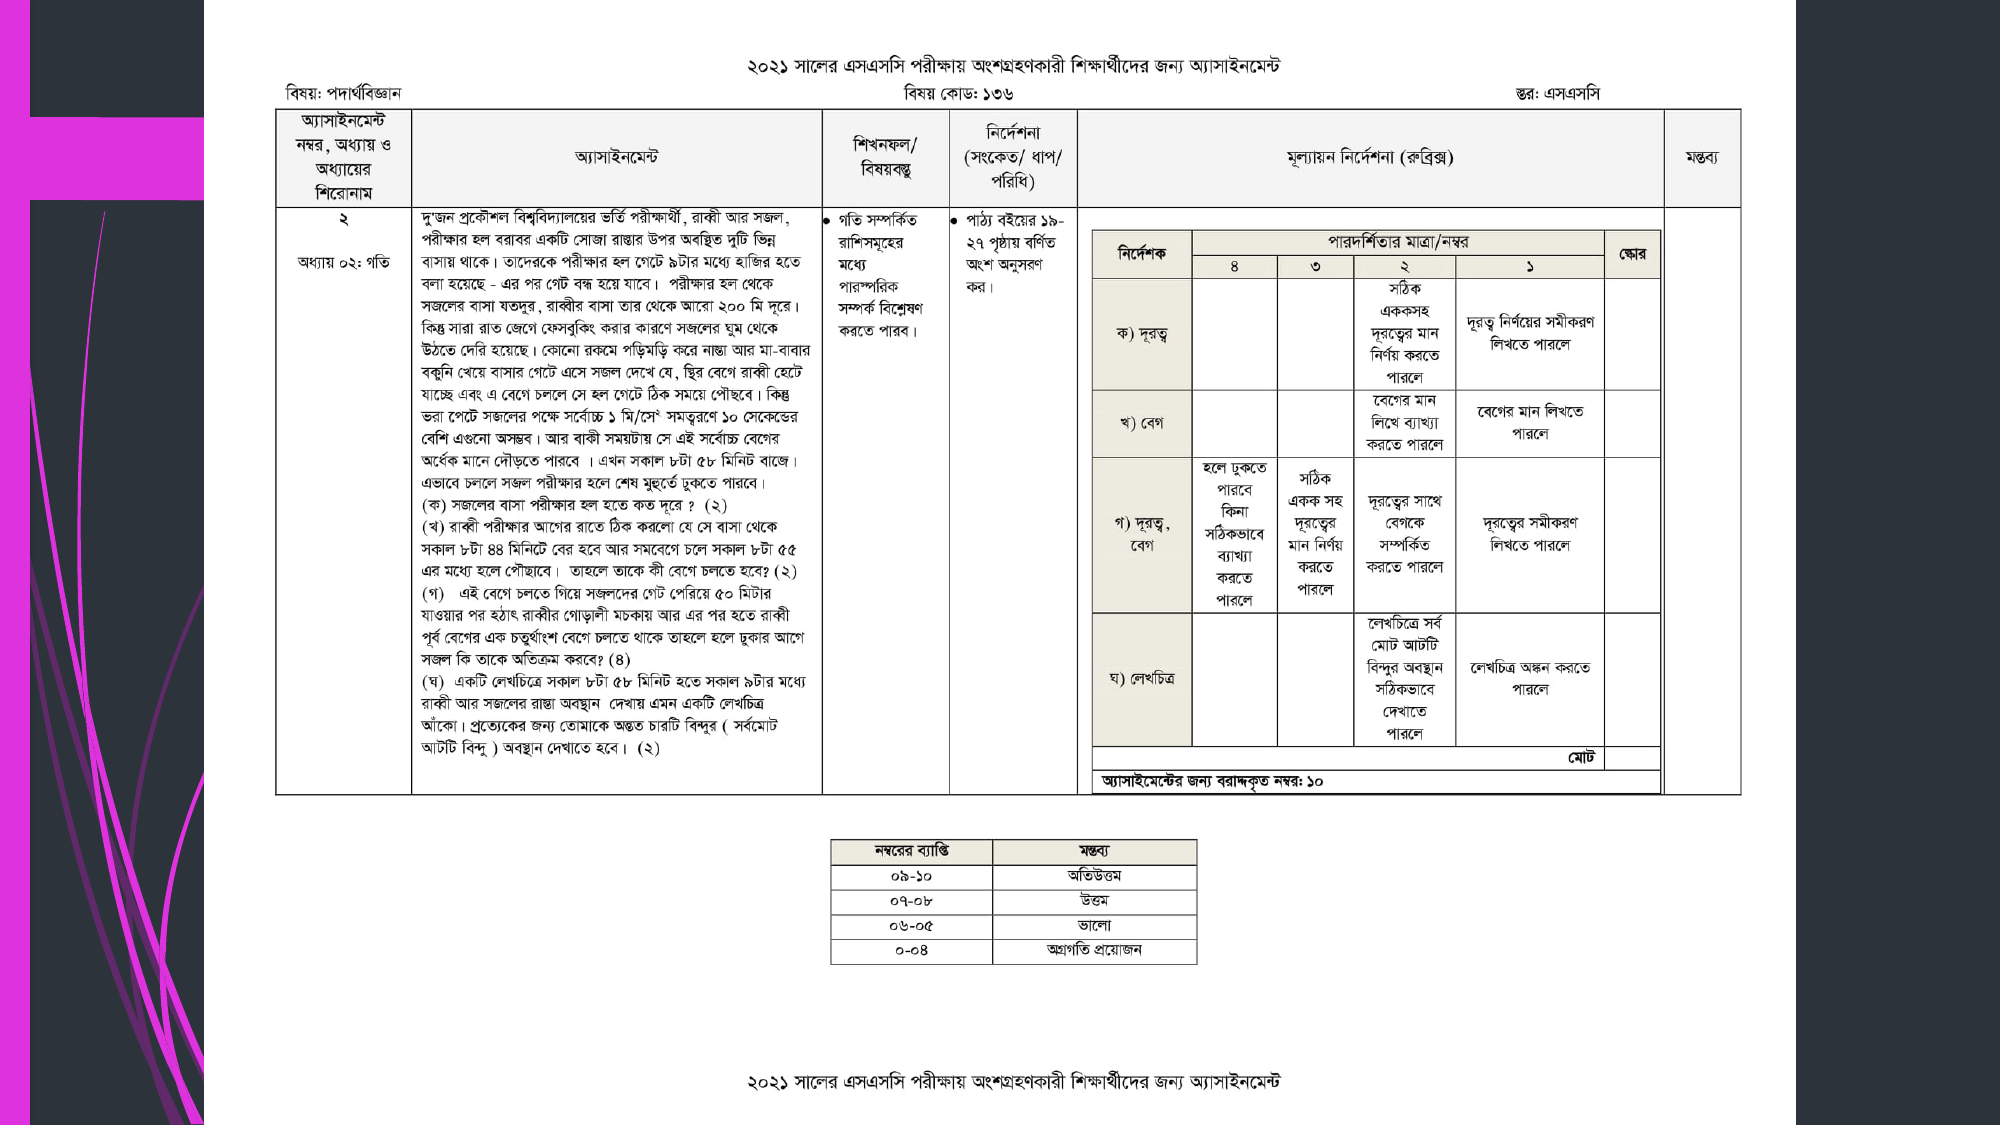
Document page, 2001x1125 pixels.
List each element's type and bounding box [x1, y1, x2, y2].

picture [204, 0, 1796, 1125]
